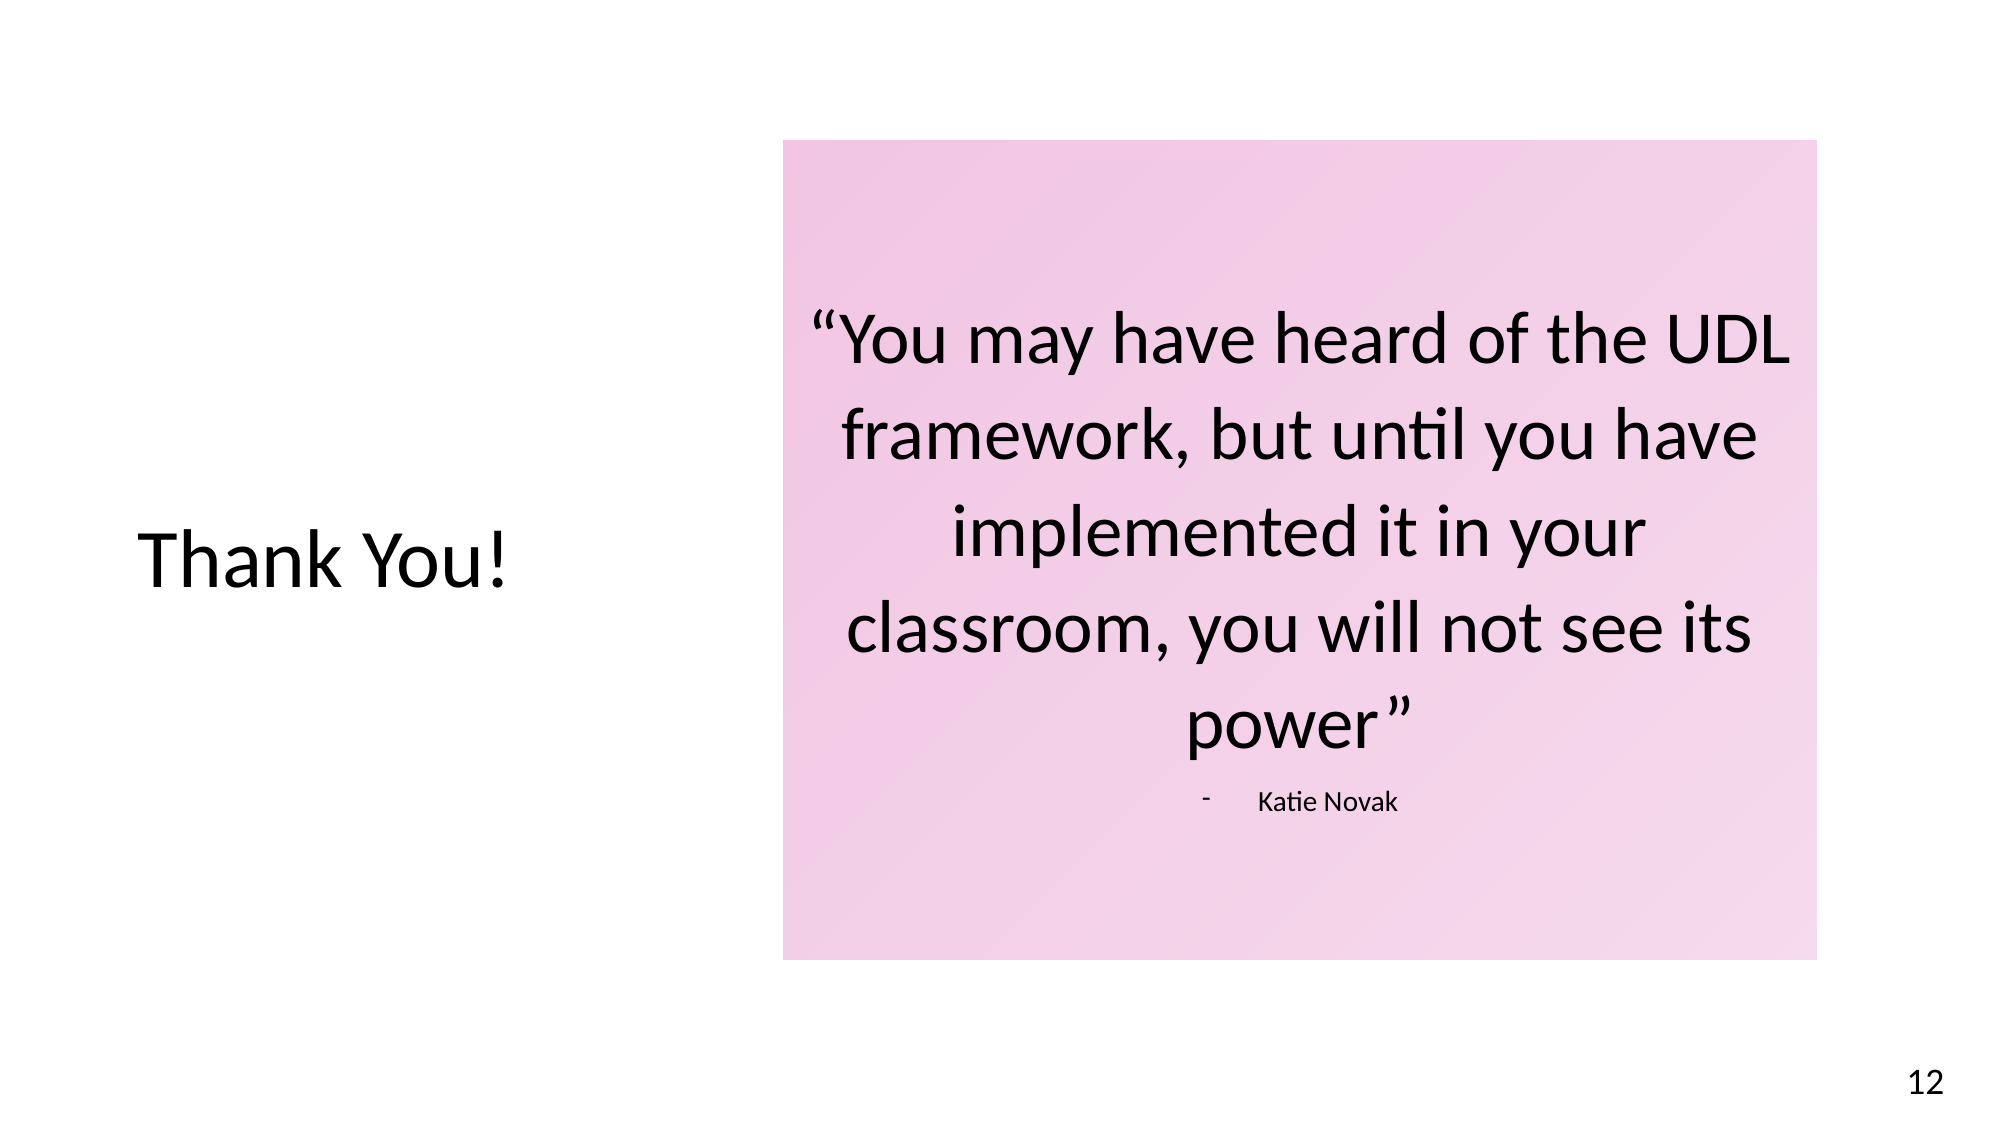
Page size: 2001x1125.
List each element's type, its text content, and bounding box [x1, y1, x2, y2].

text_box “You may have heard of the UDL framework, but until you have implemented it in your classroom, you will not see its power” Katie Novak [782, 278, 1818, 961]
text_box Thank You! [123, 496, 724, 612]
title Thank You [137, 59, 1863, 278]
text_box 12 [1891, 1049, 1987, 1110]
